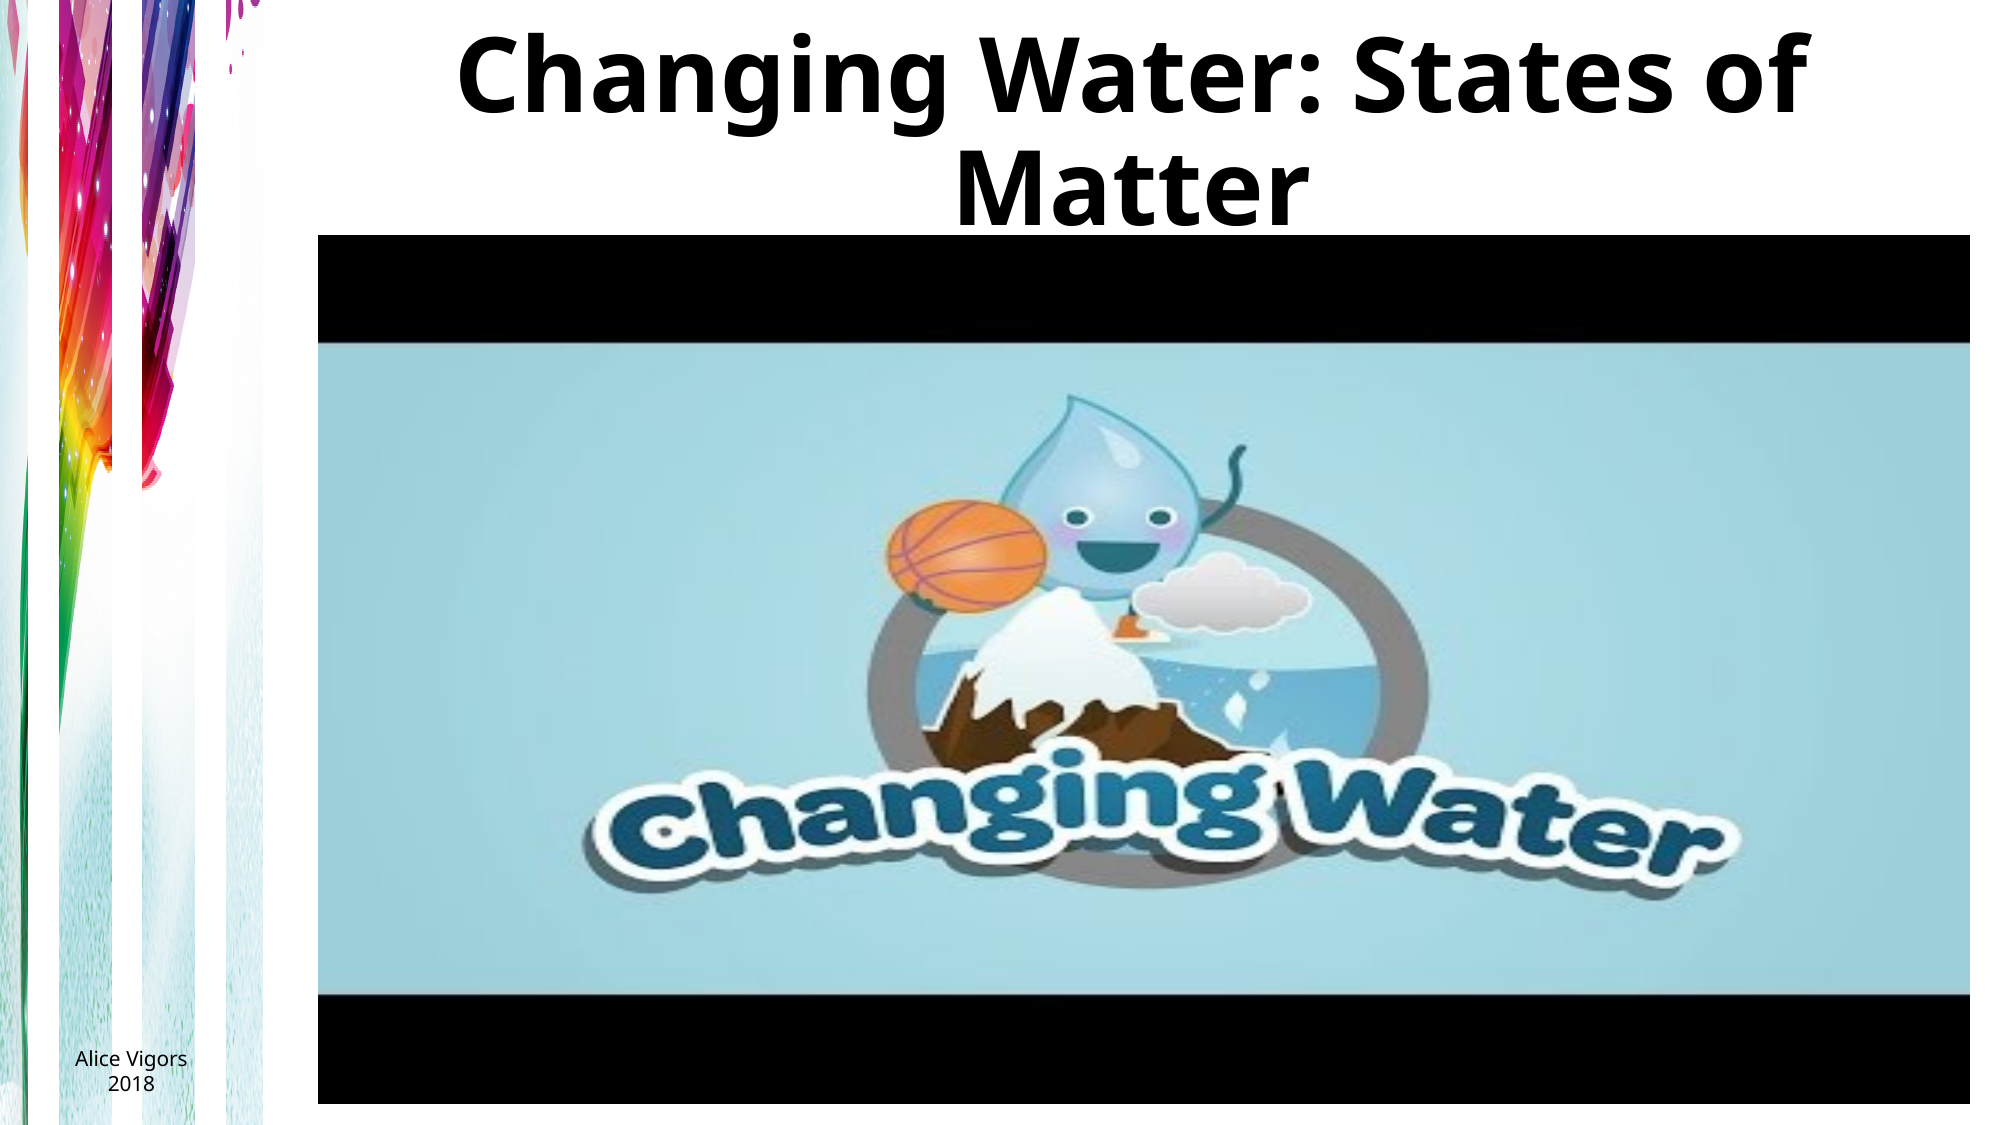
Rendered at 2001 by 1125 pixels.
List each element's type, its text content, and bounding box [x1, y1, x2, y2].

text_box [0, 0, 263, 1125]
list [317, 234, 1971, 1105]
title Changing Water: States of Matter [292, 20, 1971, 251]
